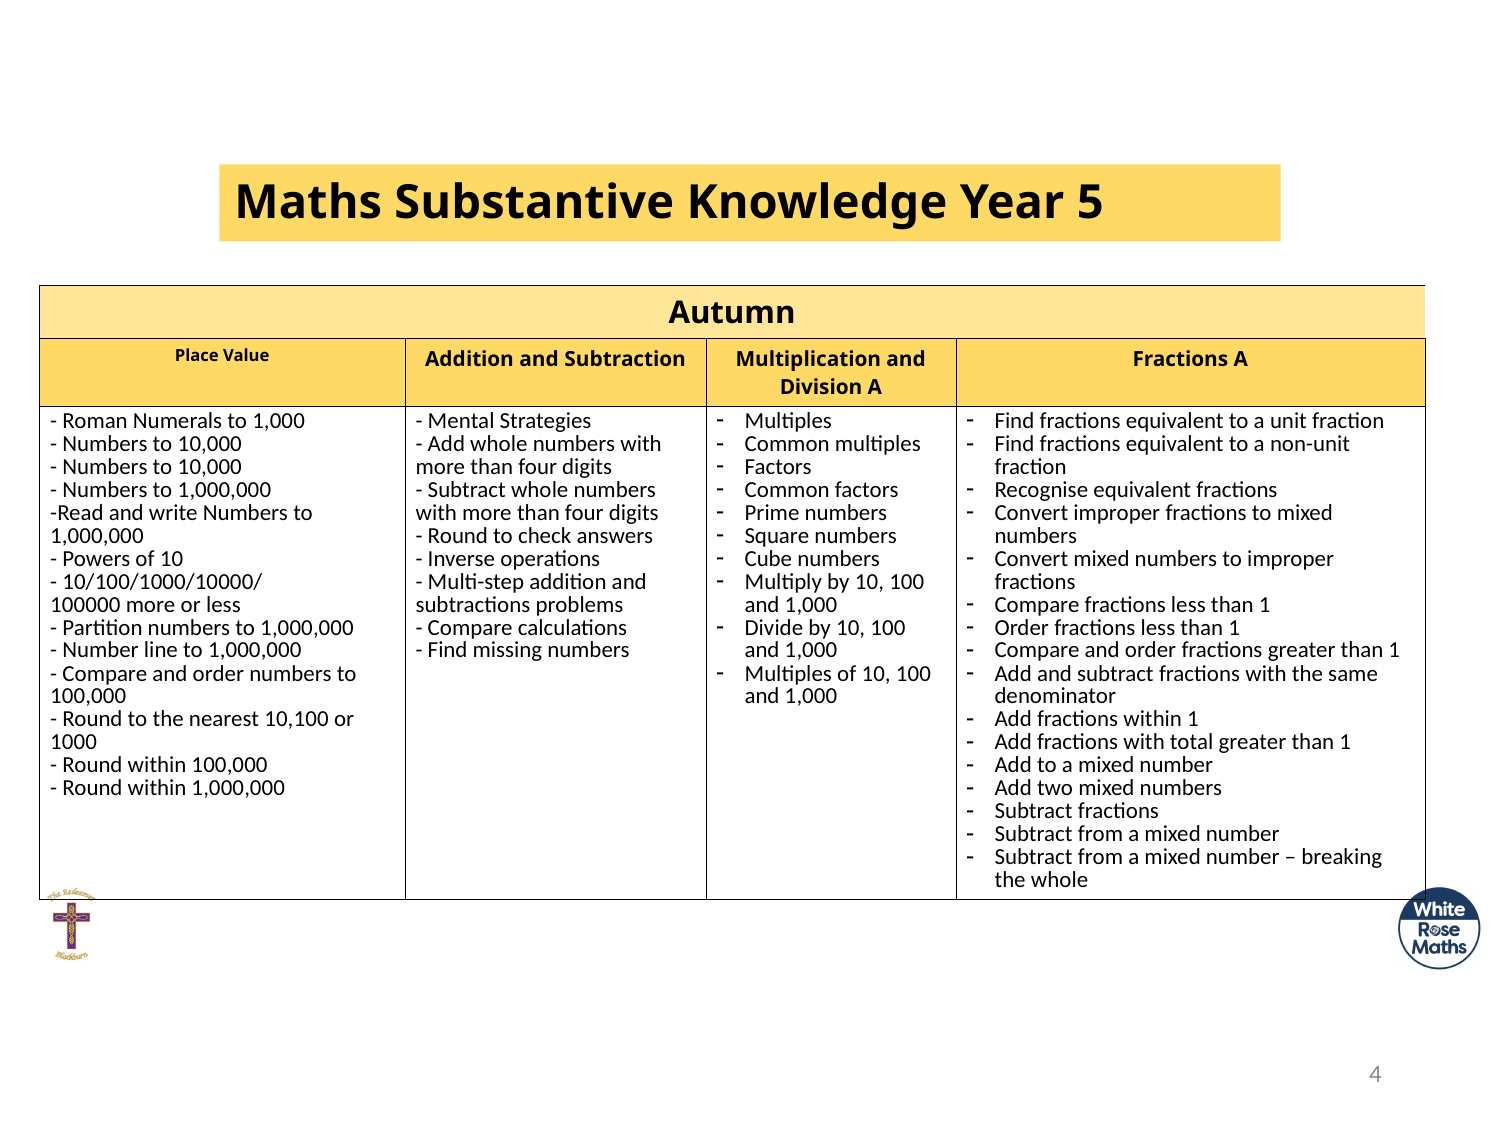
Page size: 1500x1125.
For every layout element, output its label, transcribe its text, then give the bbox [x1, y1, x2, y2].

table_cell Addition and Subtraction [406, 339, 706, 406]
picture [1396, 885, 1482, 971]
table_cell Find fractions equivalent to a unit fraction Find fractions equivalent to a non-unit fraction Recognise equivalent fractions Convert improper fractions to mixed numbers Convert mixed numbers to improper fractions Compare fractions less than 1 Order fractions less than 1 Compare and order fractions greater than 1 Add and subtract fractions with the same denominator Add fractions within 1 Add fractions with total greater than 1 Add to a mixed number Add two mixed numbers Subtract fractions Subtract from a mixed number Subtract from a mixed number – breaking the whole [957, 407, 1425, 899]
table_cell Multiples Common multiples Factors Common factors Prime numbers Square numbers Cube numbers Multiply by 10, 100 and 1,000 Divide by 10, 100 and 1,000 Multiples of 10, 100 and 1,000 [707, 407, 956, 899]
table_cell - Mental Strategies - Add whole numbers with more than four digits - Subtract whole numbers with more than four digits - Round to check answers - Inverse operations - Multi-step addition and subtractions problems - Compare calculations - Find missing numbers [406, 407, 706, 899]
title Maths Substantive Knowledge Year 5 [219, 164, 1281, 242]
table_cell Fractions A [957, 339, 1425, 406]
picture [39, 882, 104, 968]
table_header Autumn [40, 286, 1425, 338]
slide_number 4 [1059, 1042, 1397, 1103]
table_cell Multiplication and Division A [707, 339, 956, 406]
table_cell Place Value [40, 339, 405, 406]
table_cell - Roman Numerals to 1,000 - Numbers to 10,000 - Numbers to 10,000 - Numbers to 1,000,000 -Read and write Numbers to 1,000,000 - Powers of 10 - 10/100/1000/10000/ 100000 more or less - Partition numbers to 1,000,000 - Number line to 1,000,000 - Compare and order numbers to 100,000 - Round to the nearest 10,100 or 1000 - Round within 100,000 - Round within 1,000,000 [40, 407, 405, 899]
